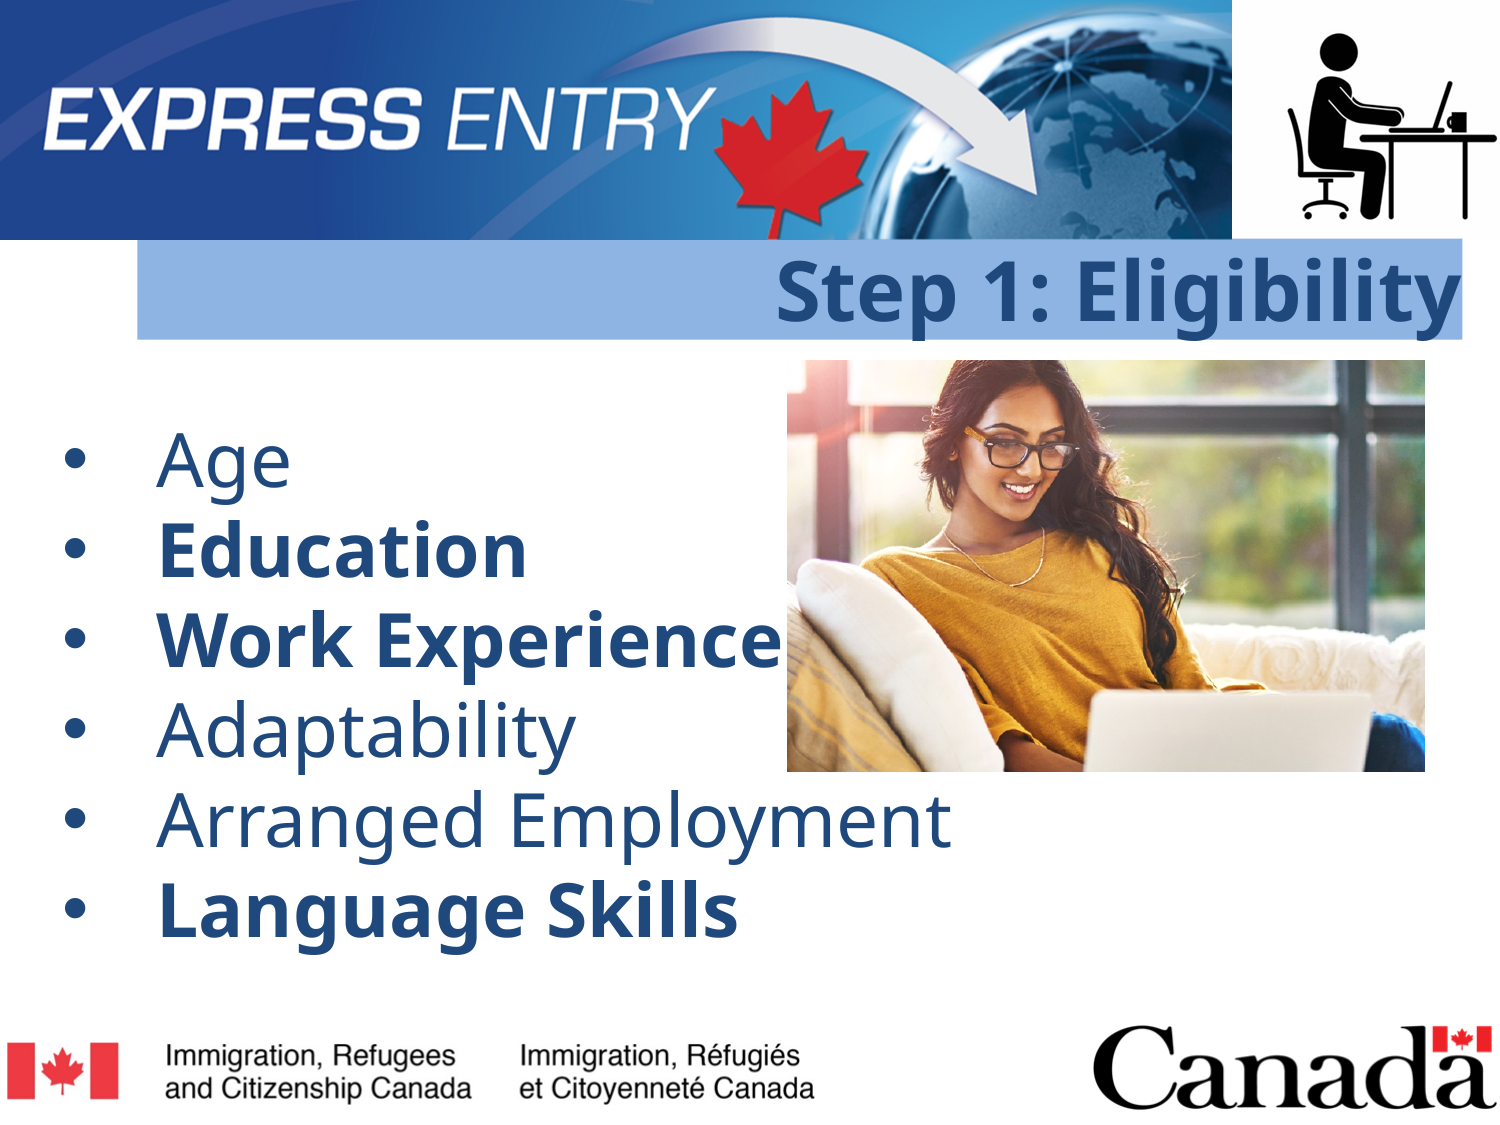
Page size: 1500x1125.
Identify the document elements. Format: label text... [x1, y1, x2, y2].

title Step 1: Eligibility [137, 249, 1463, 340]
list Age Education Work Experience Adaptability Arranged Employment Language Skills [62, 412, 961, 1009]
picture [0, 0, 1500, 241]
picture [1092, 1018, 1500, 1112]
picture [7, 1040, 815, 1112]
picture [787, 360, 1426, 773]
